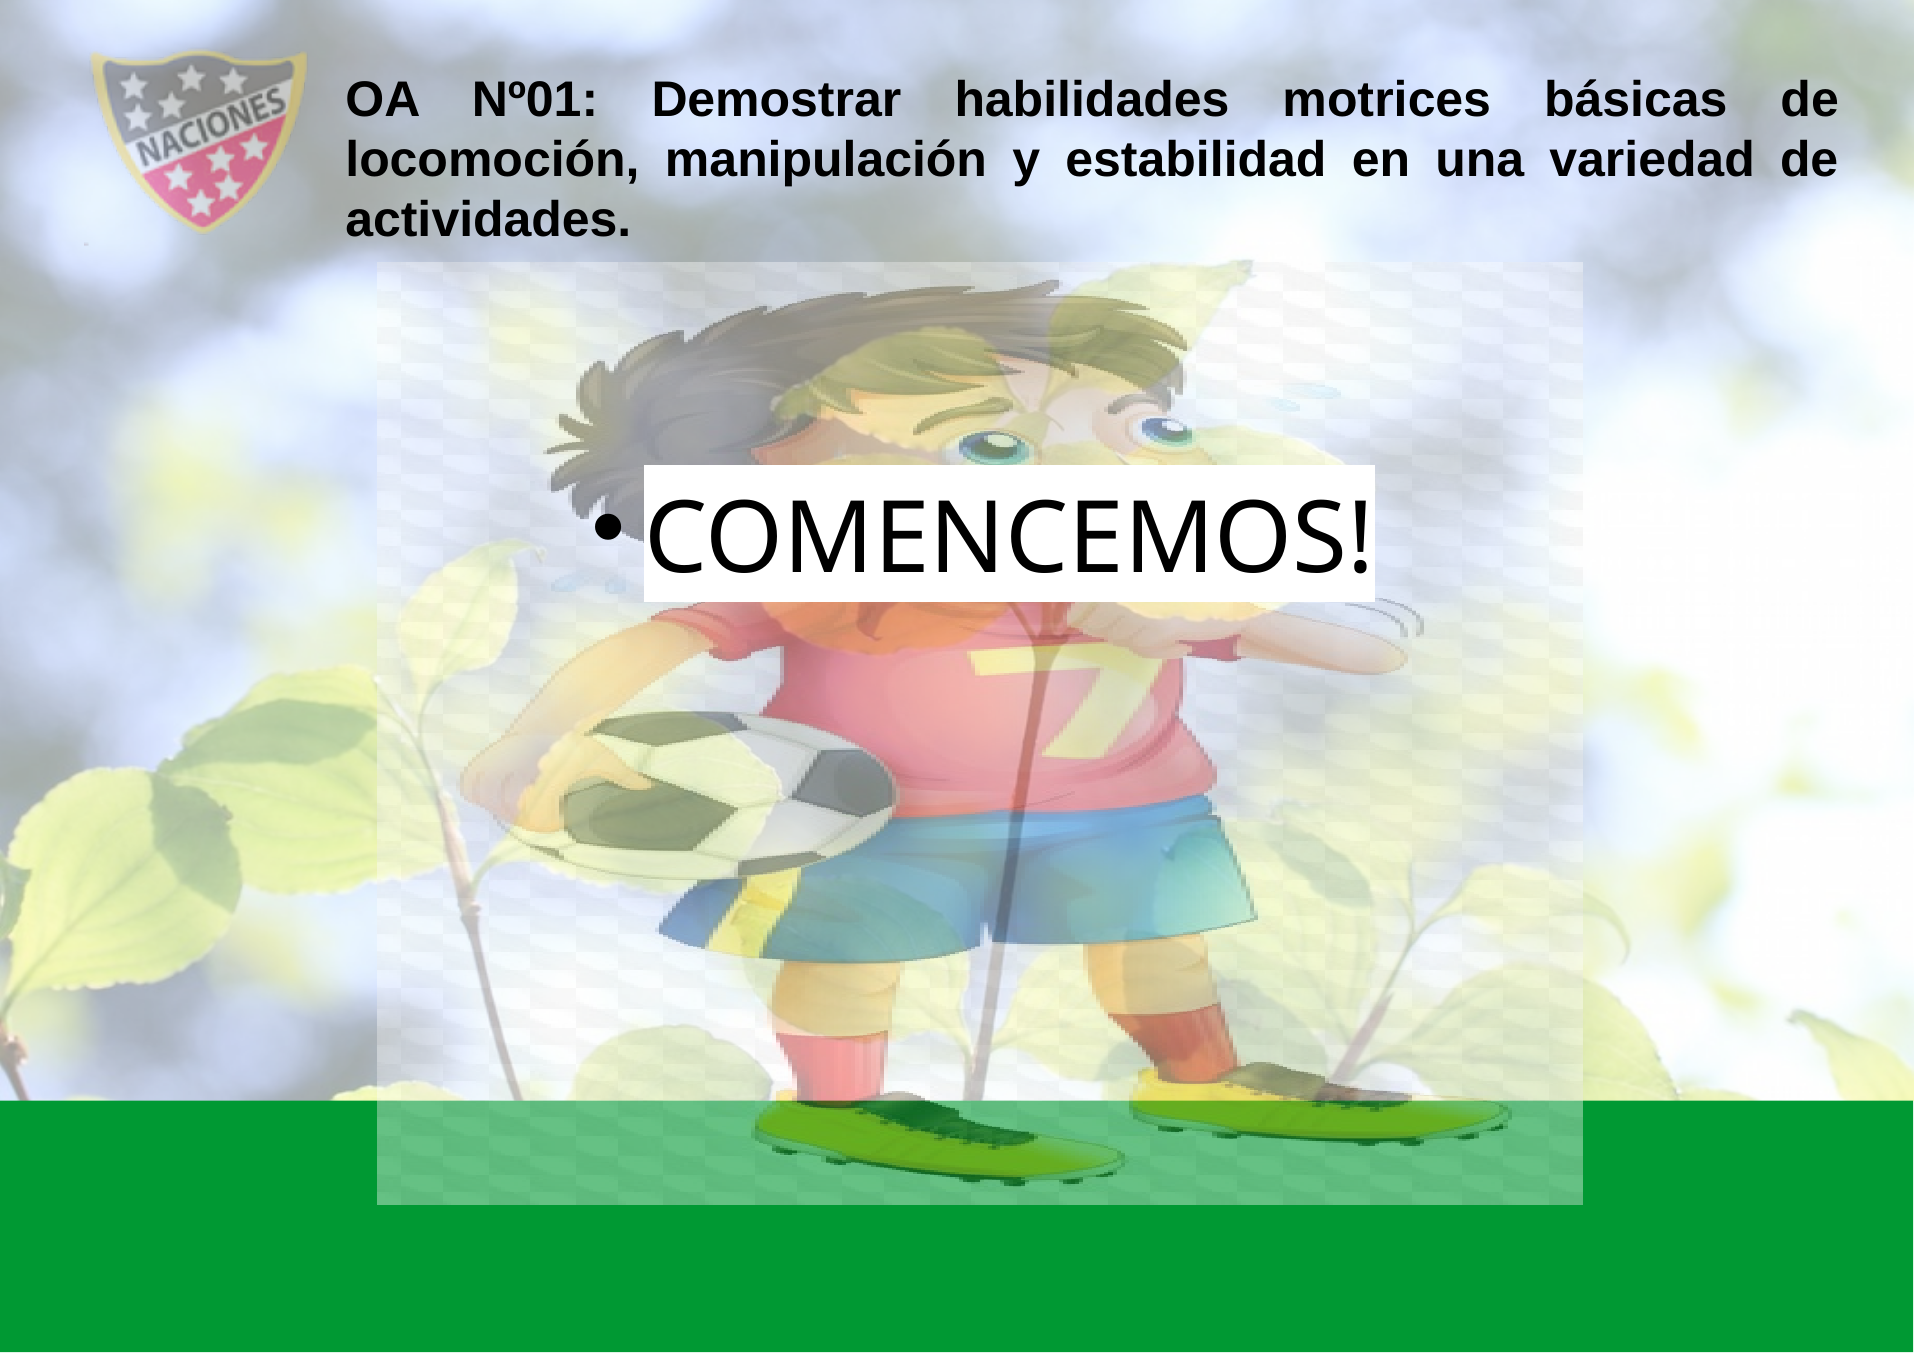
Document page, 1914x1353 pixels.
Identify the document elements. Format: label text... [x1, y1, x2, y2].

picture [84, 28, 320, 261]
text_box COMENCEMOS! [153, 241, 1796, 1288]
text_box OA Nº01: Demostrar habilidades motrices básicas de locomoción, manipulación y estabilidad en una variedad de actividades. [330, 59, 1855, 242]
picture [377, 262, 1583, 1205]
